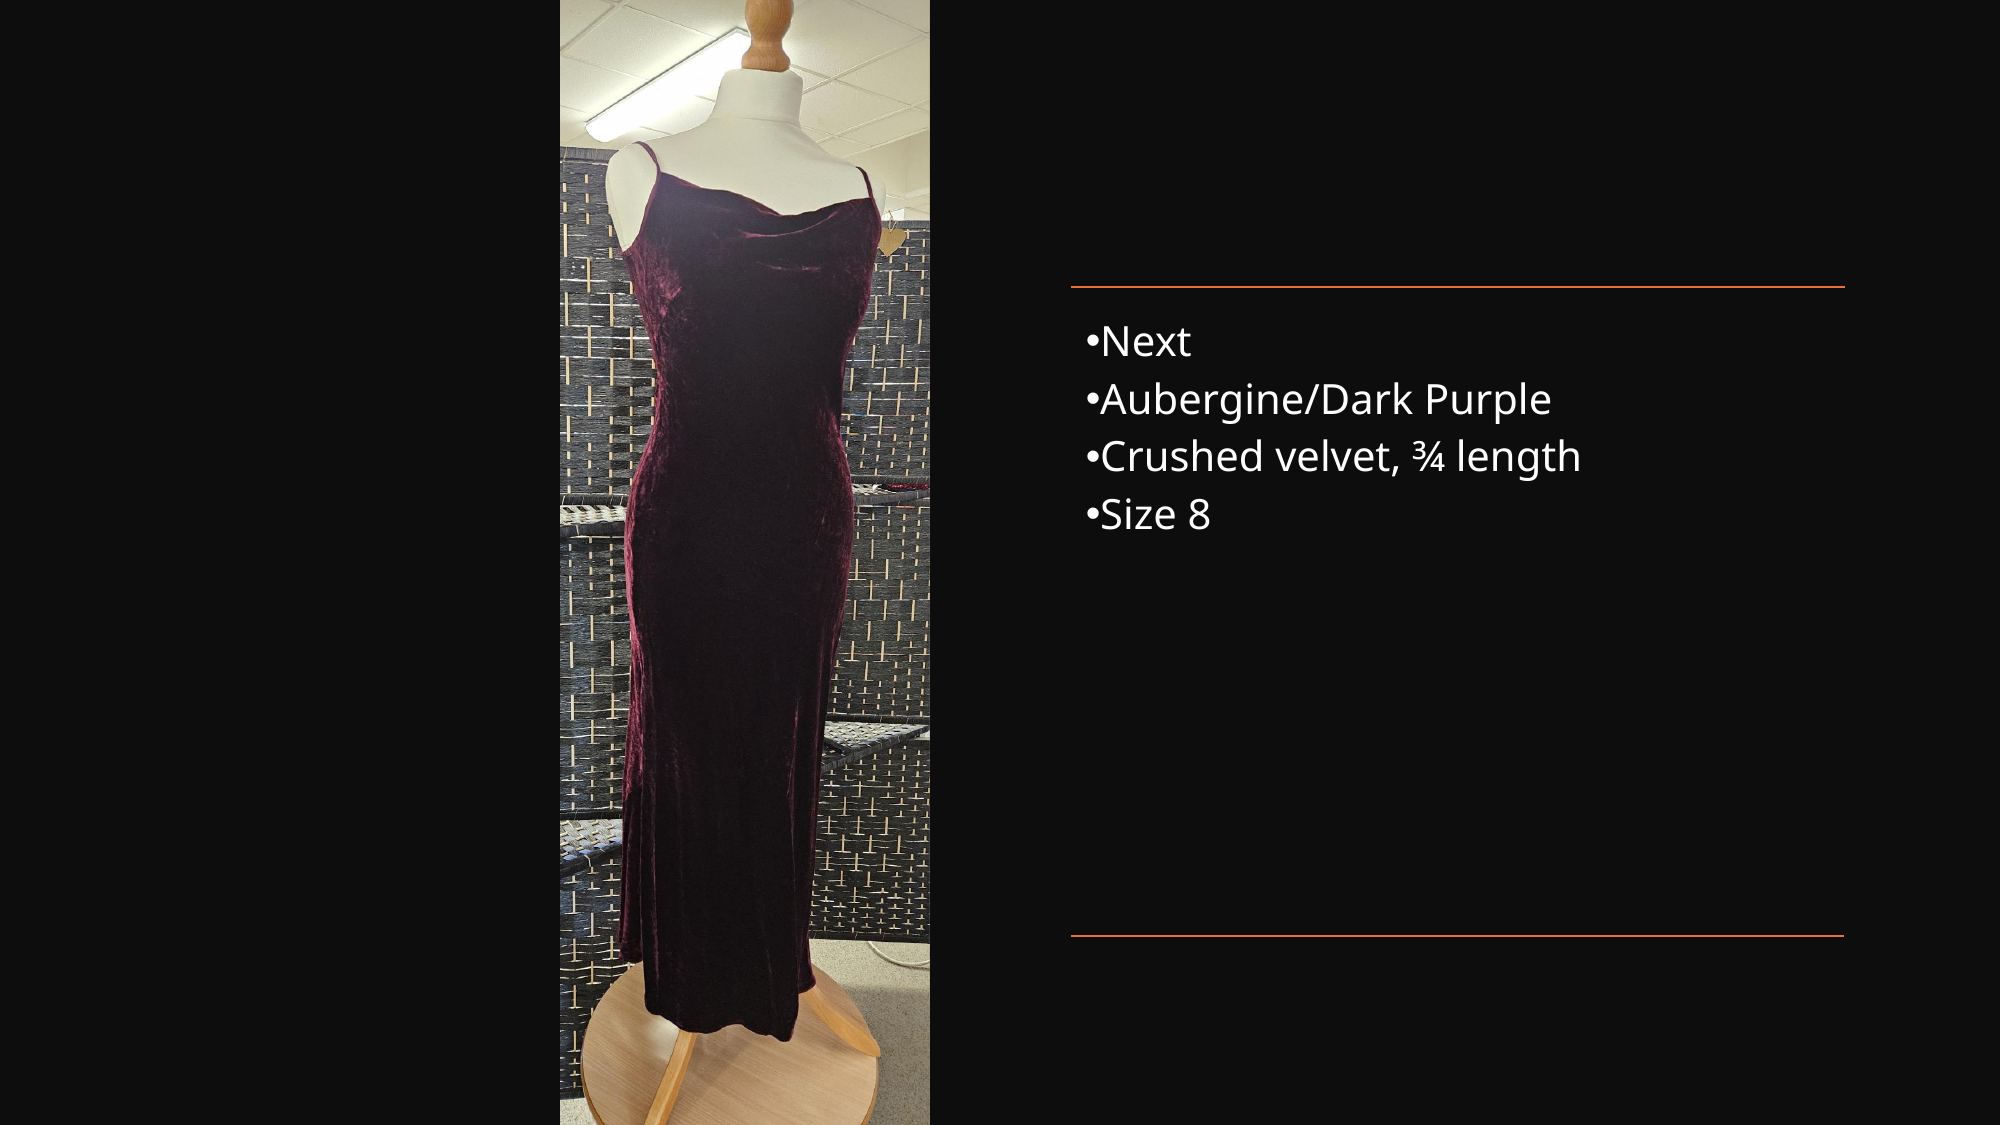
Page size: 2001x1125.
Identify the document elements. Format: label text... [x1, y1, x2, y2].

text_box Next Aubergine/Dark Purple Crushed velvet, ¾ length Size 8 [1070, 313, 1844, 912]
text_box [930, 0, 2000, 1125]
text_box [0, 0, 560, 1125]
picture [560, 0, 930, 1125]
